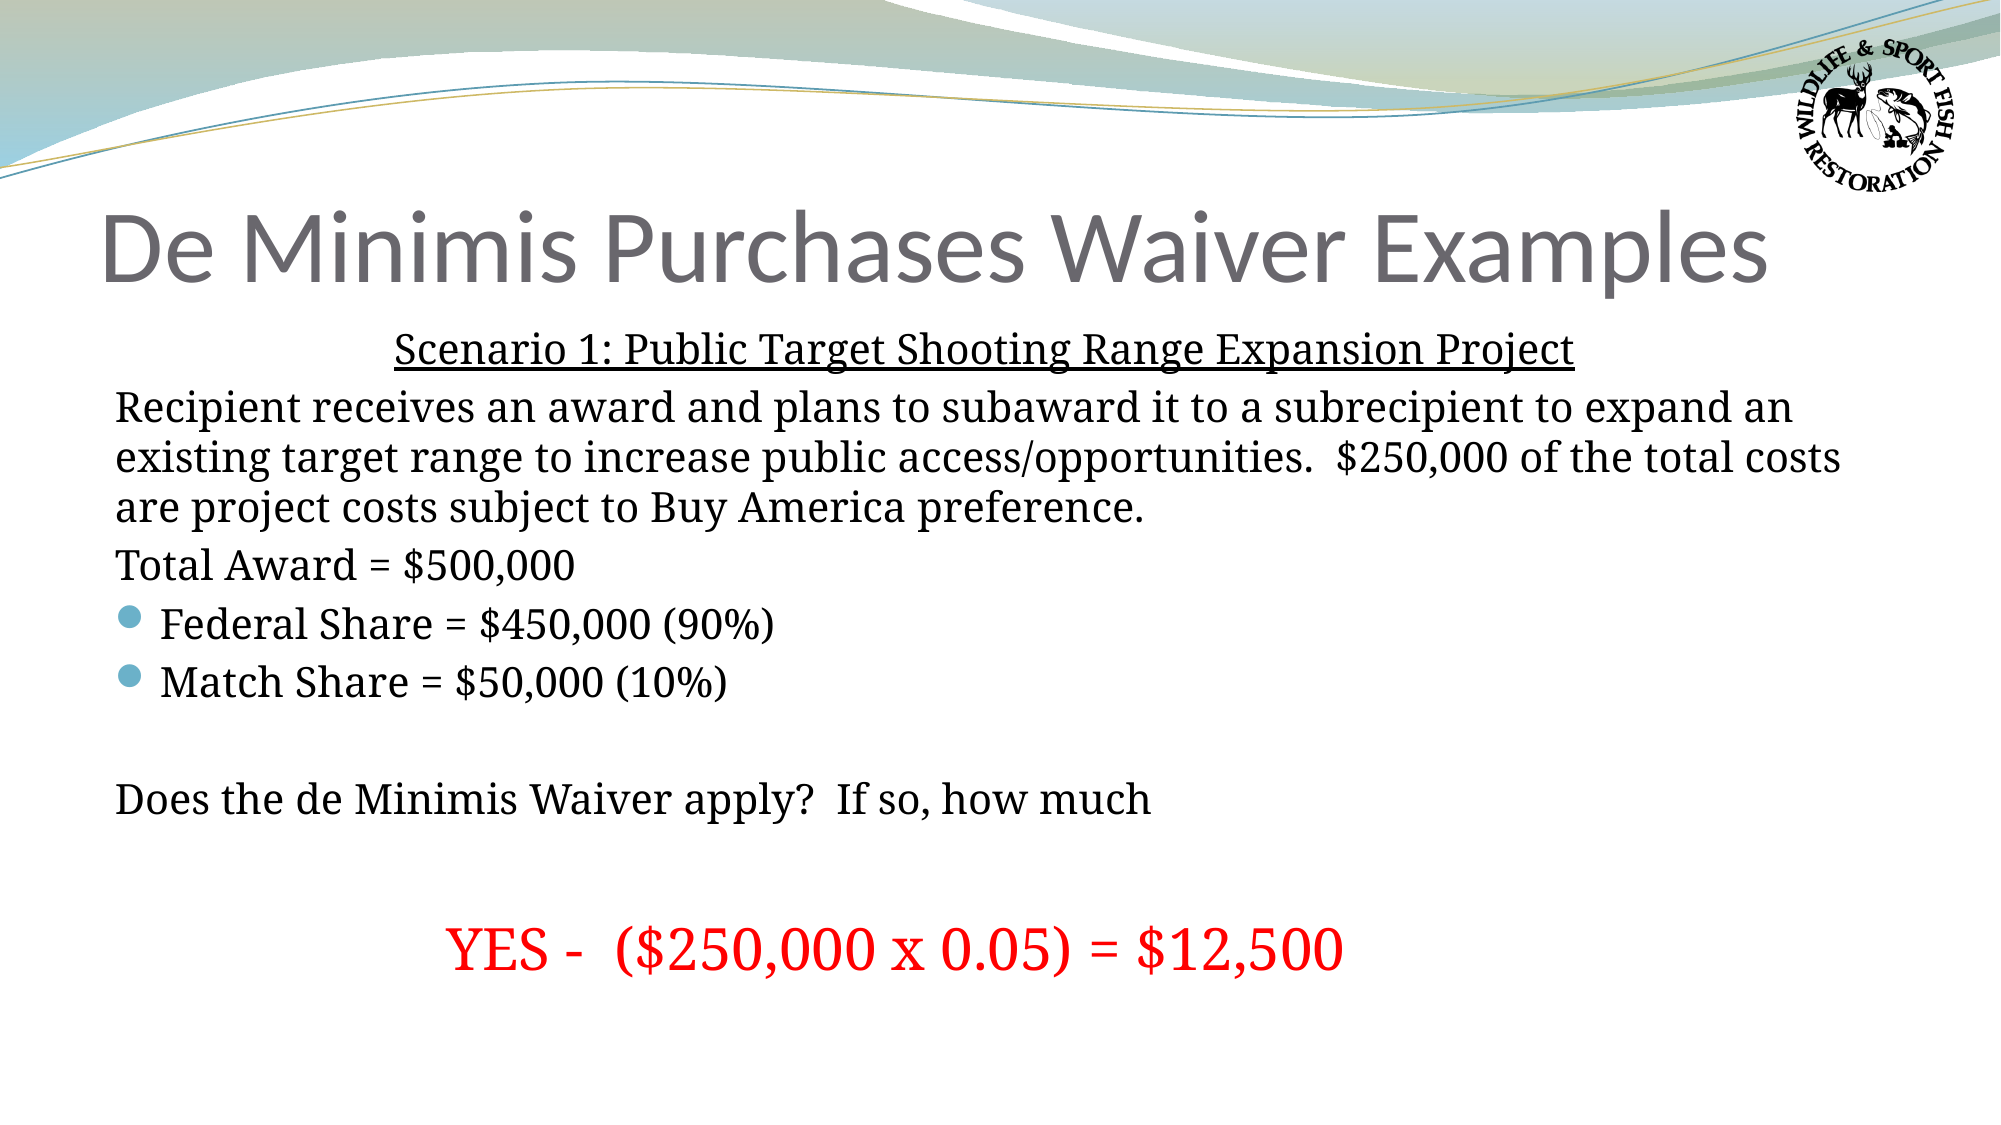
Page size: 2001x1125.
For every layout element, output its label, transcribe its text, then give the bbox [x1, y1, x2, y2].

title De Minimis Purchases Waiver Examples [99, 115, 1900, 303]
list Scenario 1: Public Target Shooting Range Expansion Project Recipient receives an award and plans to subaward it to a subrecipient to expand an existing target range to increase public access/opportunities. $250,000 of the total costs are project costs subject to Buy America preference. Total Award = $500,000 Federal Share = $450,000 (90%) Match Share = $50,000 (10%) Does the de Minimis Waiver apply? If so, how much [99, 314, 1870, 1043]
picture [1795, 39, 1954, 192]
text_box YES - ($250,000 x 0.05) = $12,500 [431, 905, 1416, 990]
